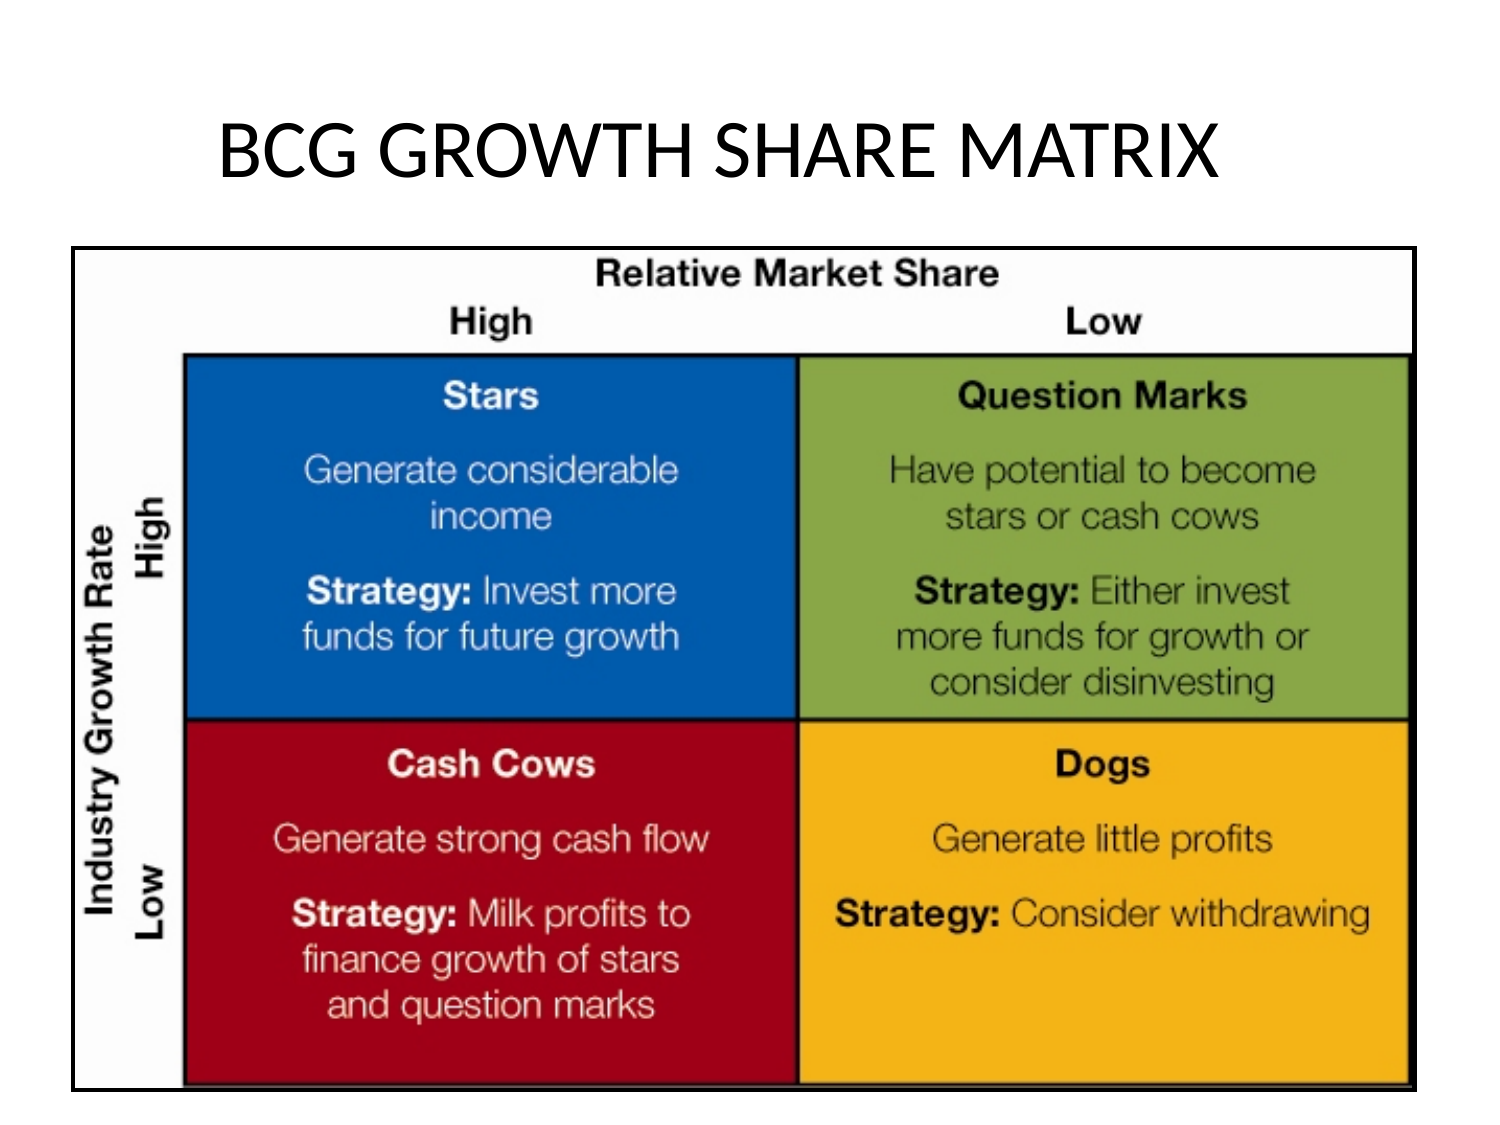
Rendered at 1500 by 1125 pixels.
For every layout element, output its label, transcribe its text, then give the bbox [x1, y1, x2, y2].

title BCG GROWTH SHARE MATRIX [37, 75, 1400, 213]
picture [74, 249, 1413, 1089]
slide_number 15 [1074, 1042, 1425, 1103]
